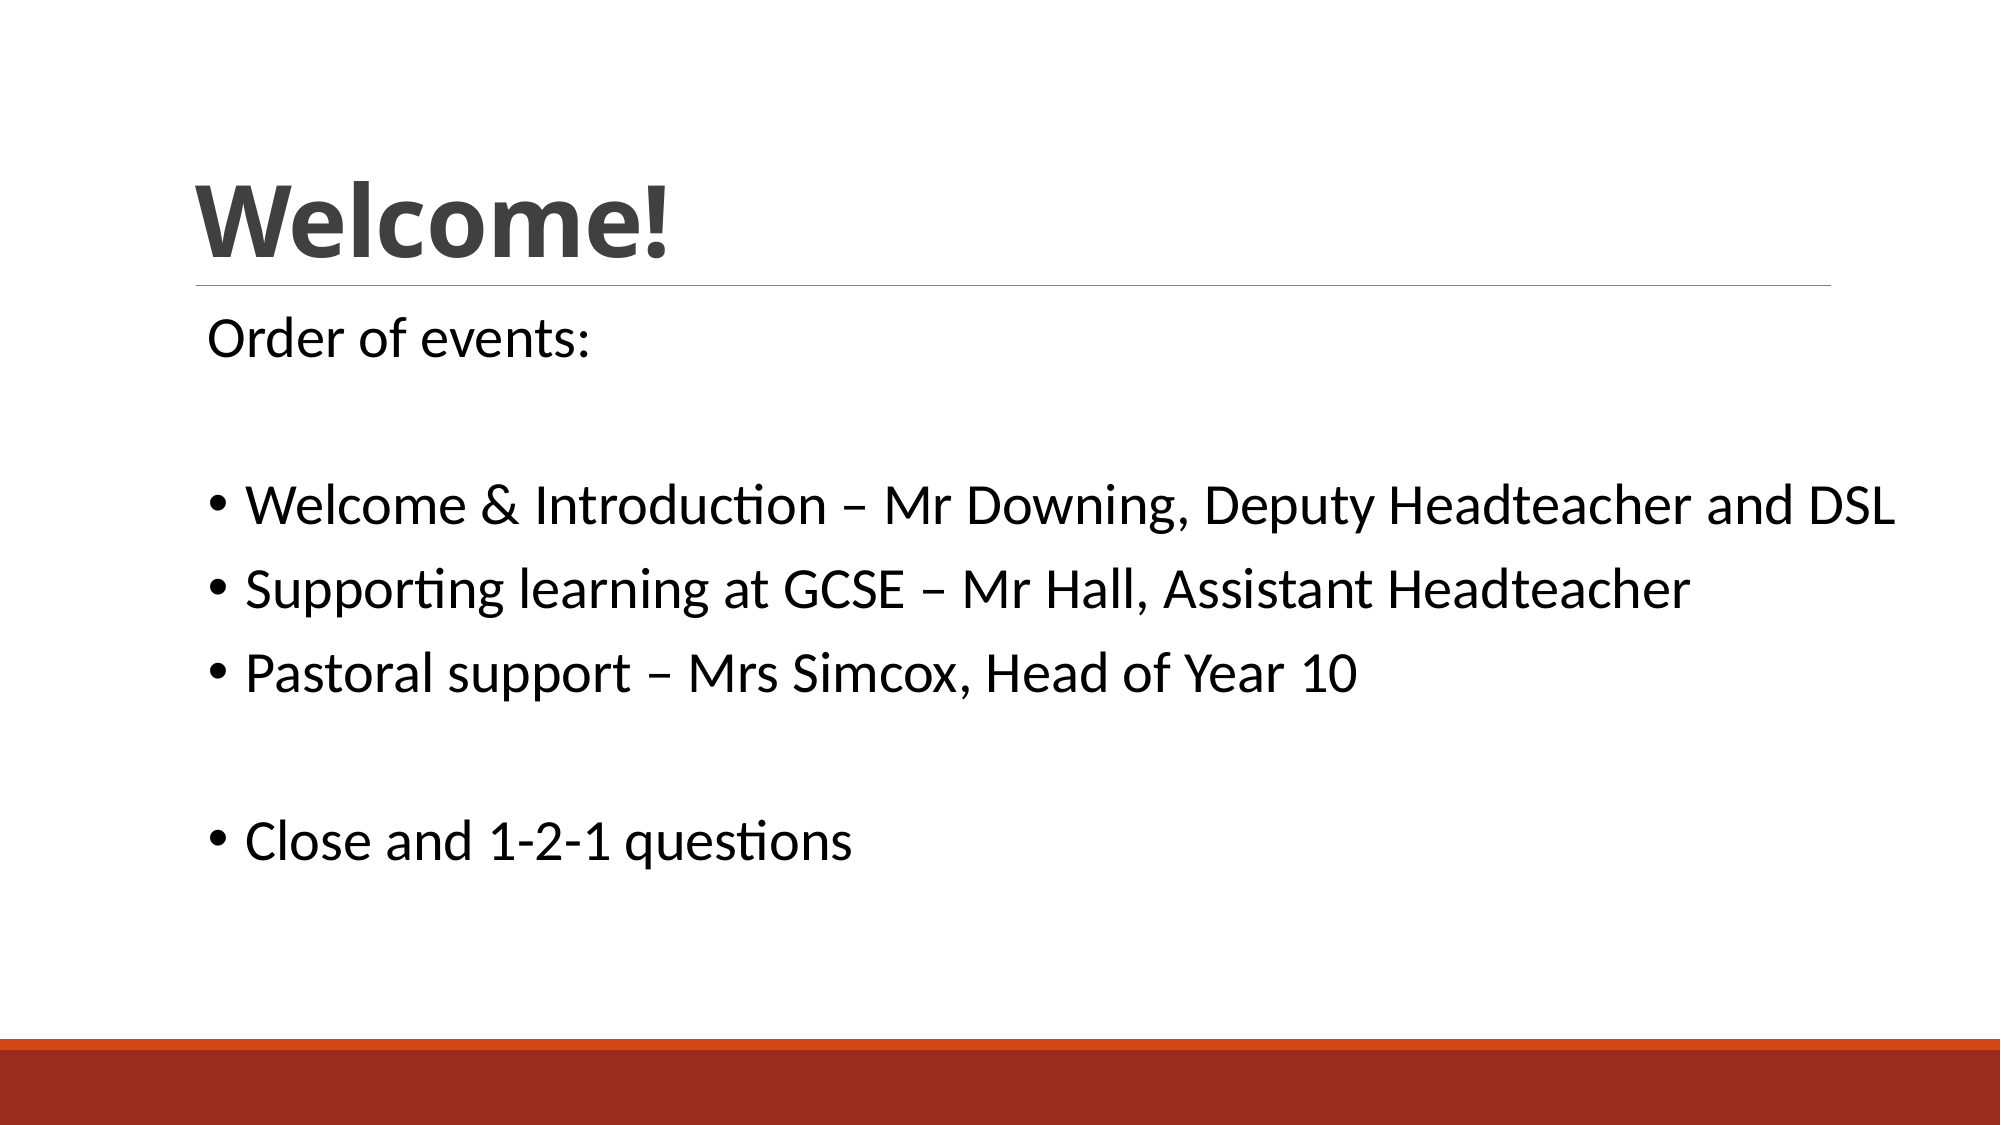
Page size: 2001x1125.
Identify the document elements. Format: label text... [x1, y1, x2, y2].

title Welcome! [180, 47, 1830, 285]
text_box Order of events: Welcome & Introduction – Mr Downing, Deputy Headteacher and DSL Supporting learning at GCSE – Mr Hall, Assistant Headteacher Pastoral support – Mrs Simcox, Head of Year 10 Close and 1-2-1 questions [192, 299, 1933, 1014]
